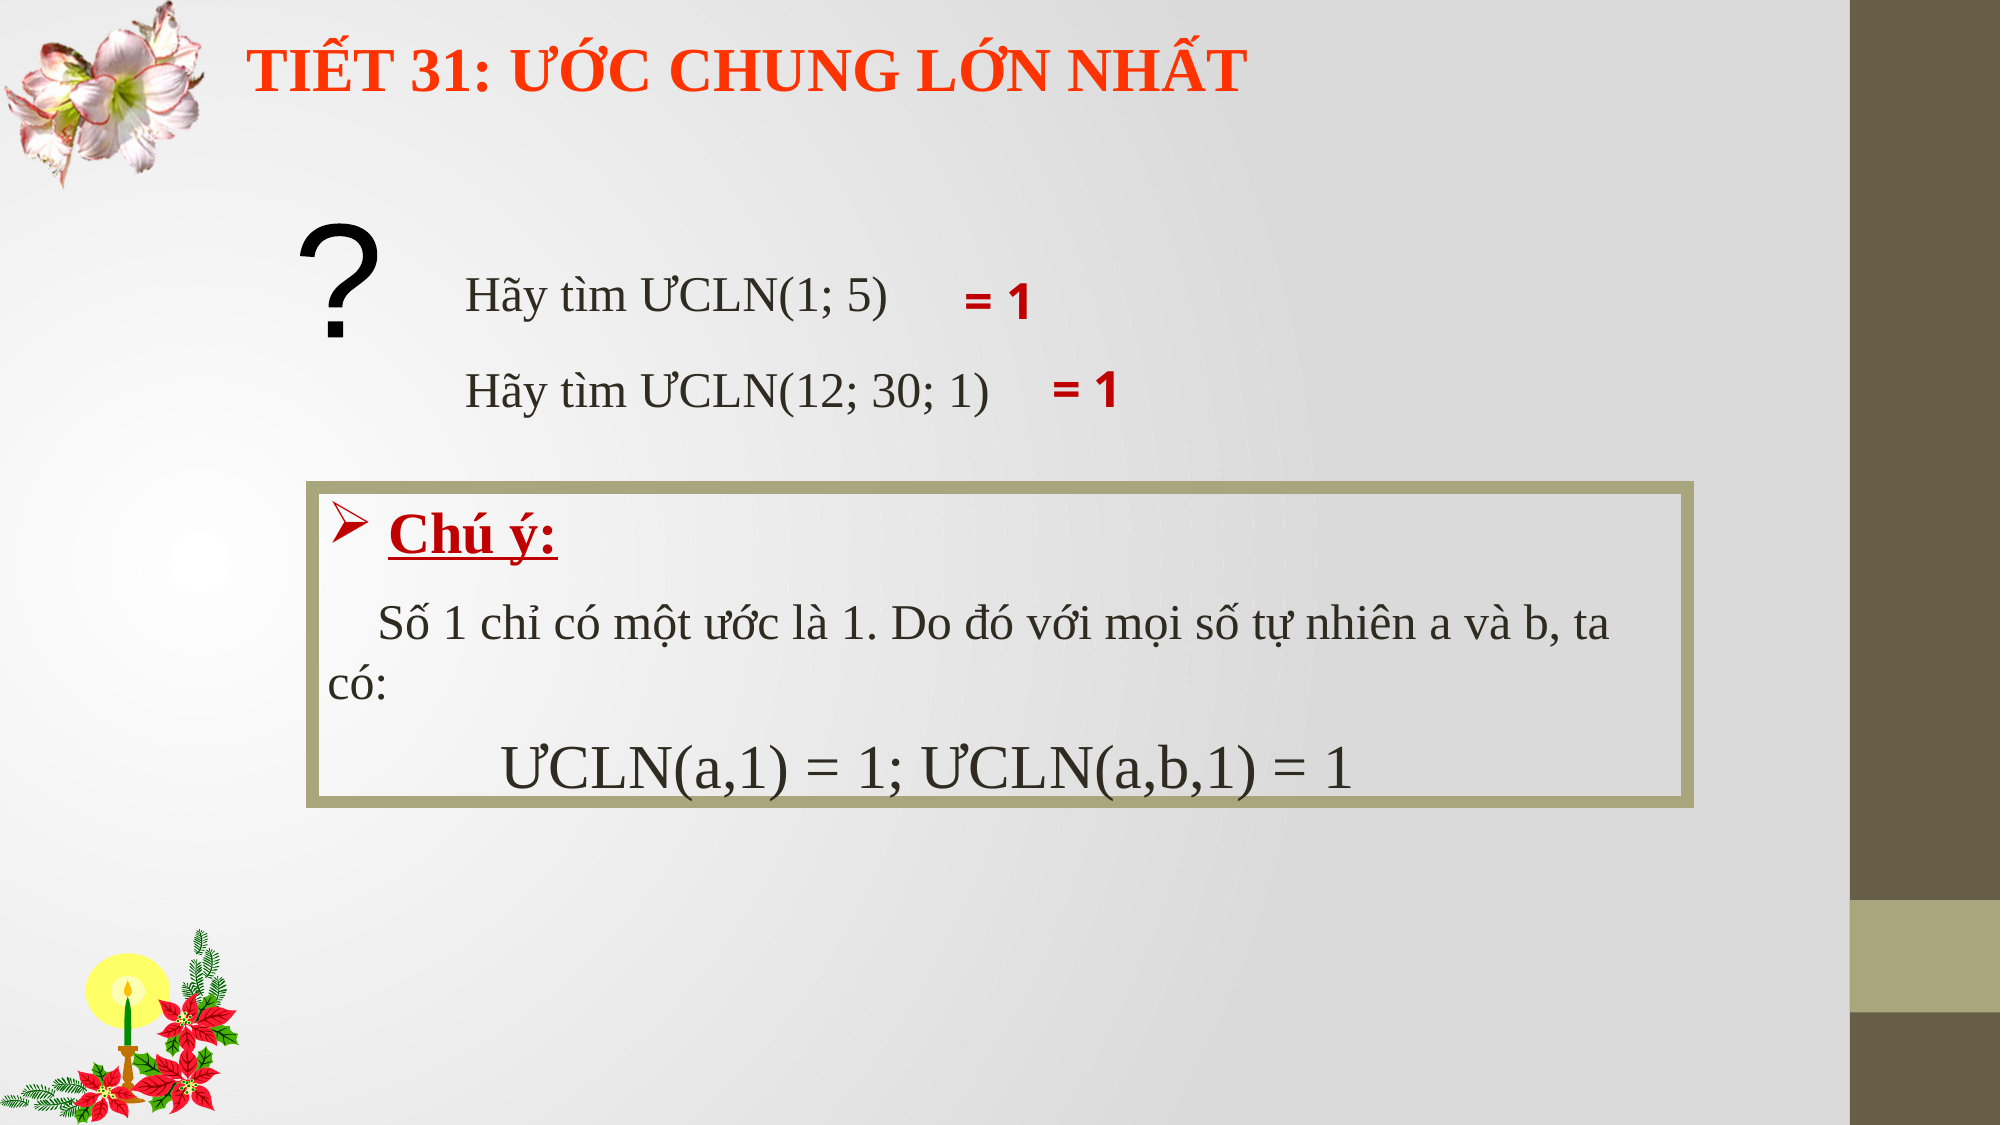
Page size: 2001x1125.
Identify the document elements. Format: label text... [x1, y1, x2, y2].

text_box TIẾT 31: ƯỚC CHUNG LỚN NHẤT [231, 21, 1805, 112]
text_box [0, 928, 240, 1125]
picture [0, 0, 231, 203]
text_box = 1 [1037, 349, 1225, 425]
text_box ƯCLN(a,1) = 1; ƯCLN(a,b,1) = 1 [477, 719, 1379, 809]
text_box Hãy tìm ƯCLN(12; 30; 1) [449, 349, 1037, 425]
text_box Chú ý: Số 1 chỉ có một ư­ớc là 1. Do đó với mọi số tự nhiên a và b, ta có: [312, 487, 1688, 803]
text_box Hãy tìm ƯCLN(1; 5) [449, 254, 1063, 329]
text_box = 1 [950, 262, 1138, 338]
